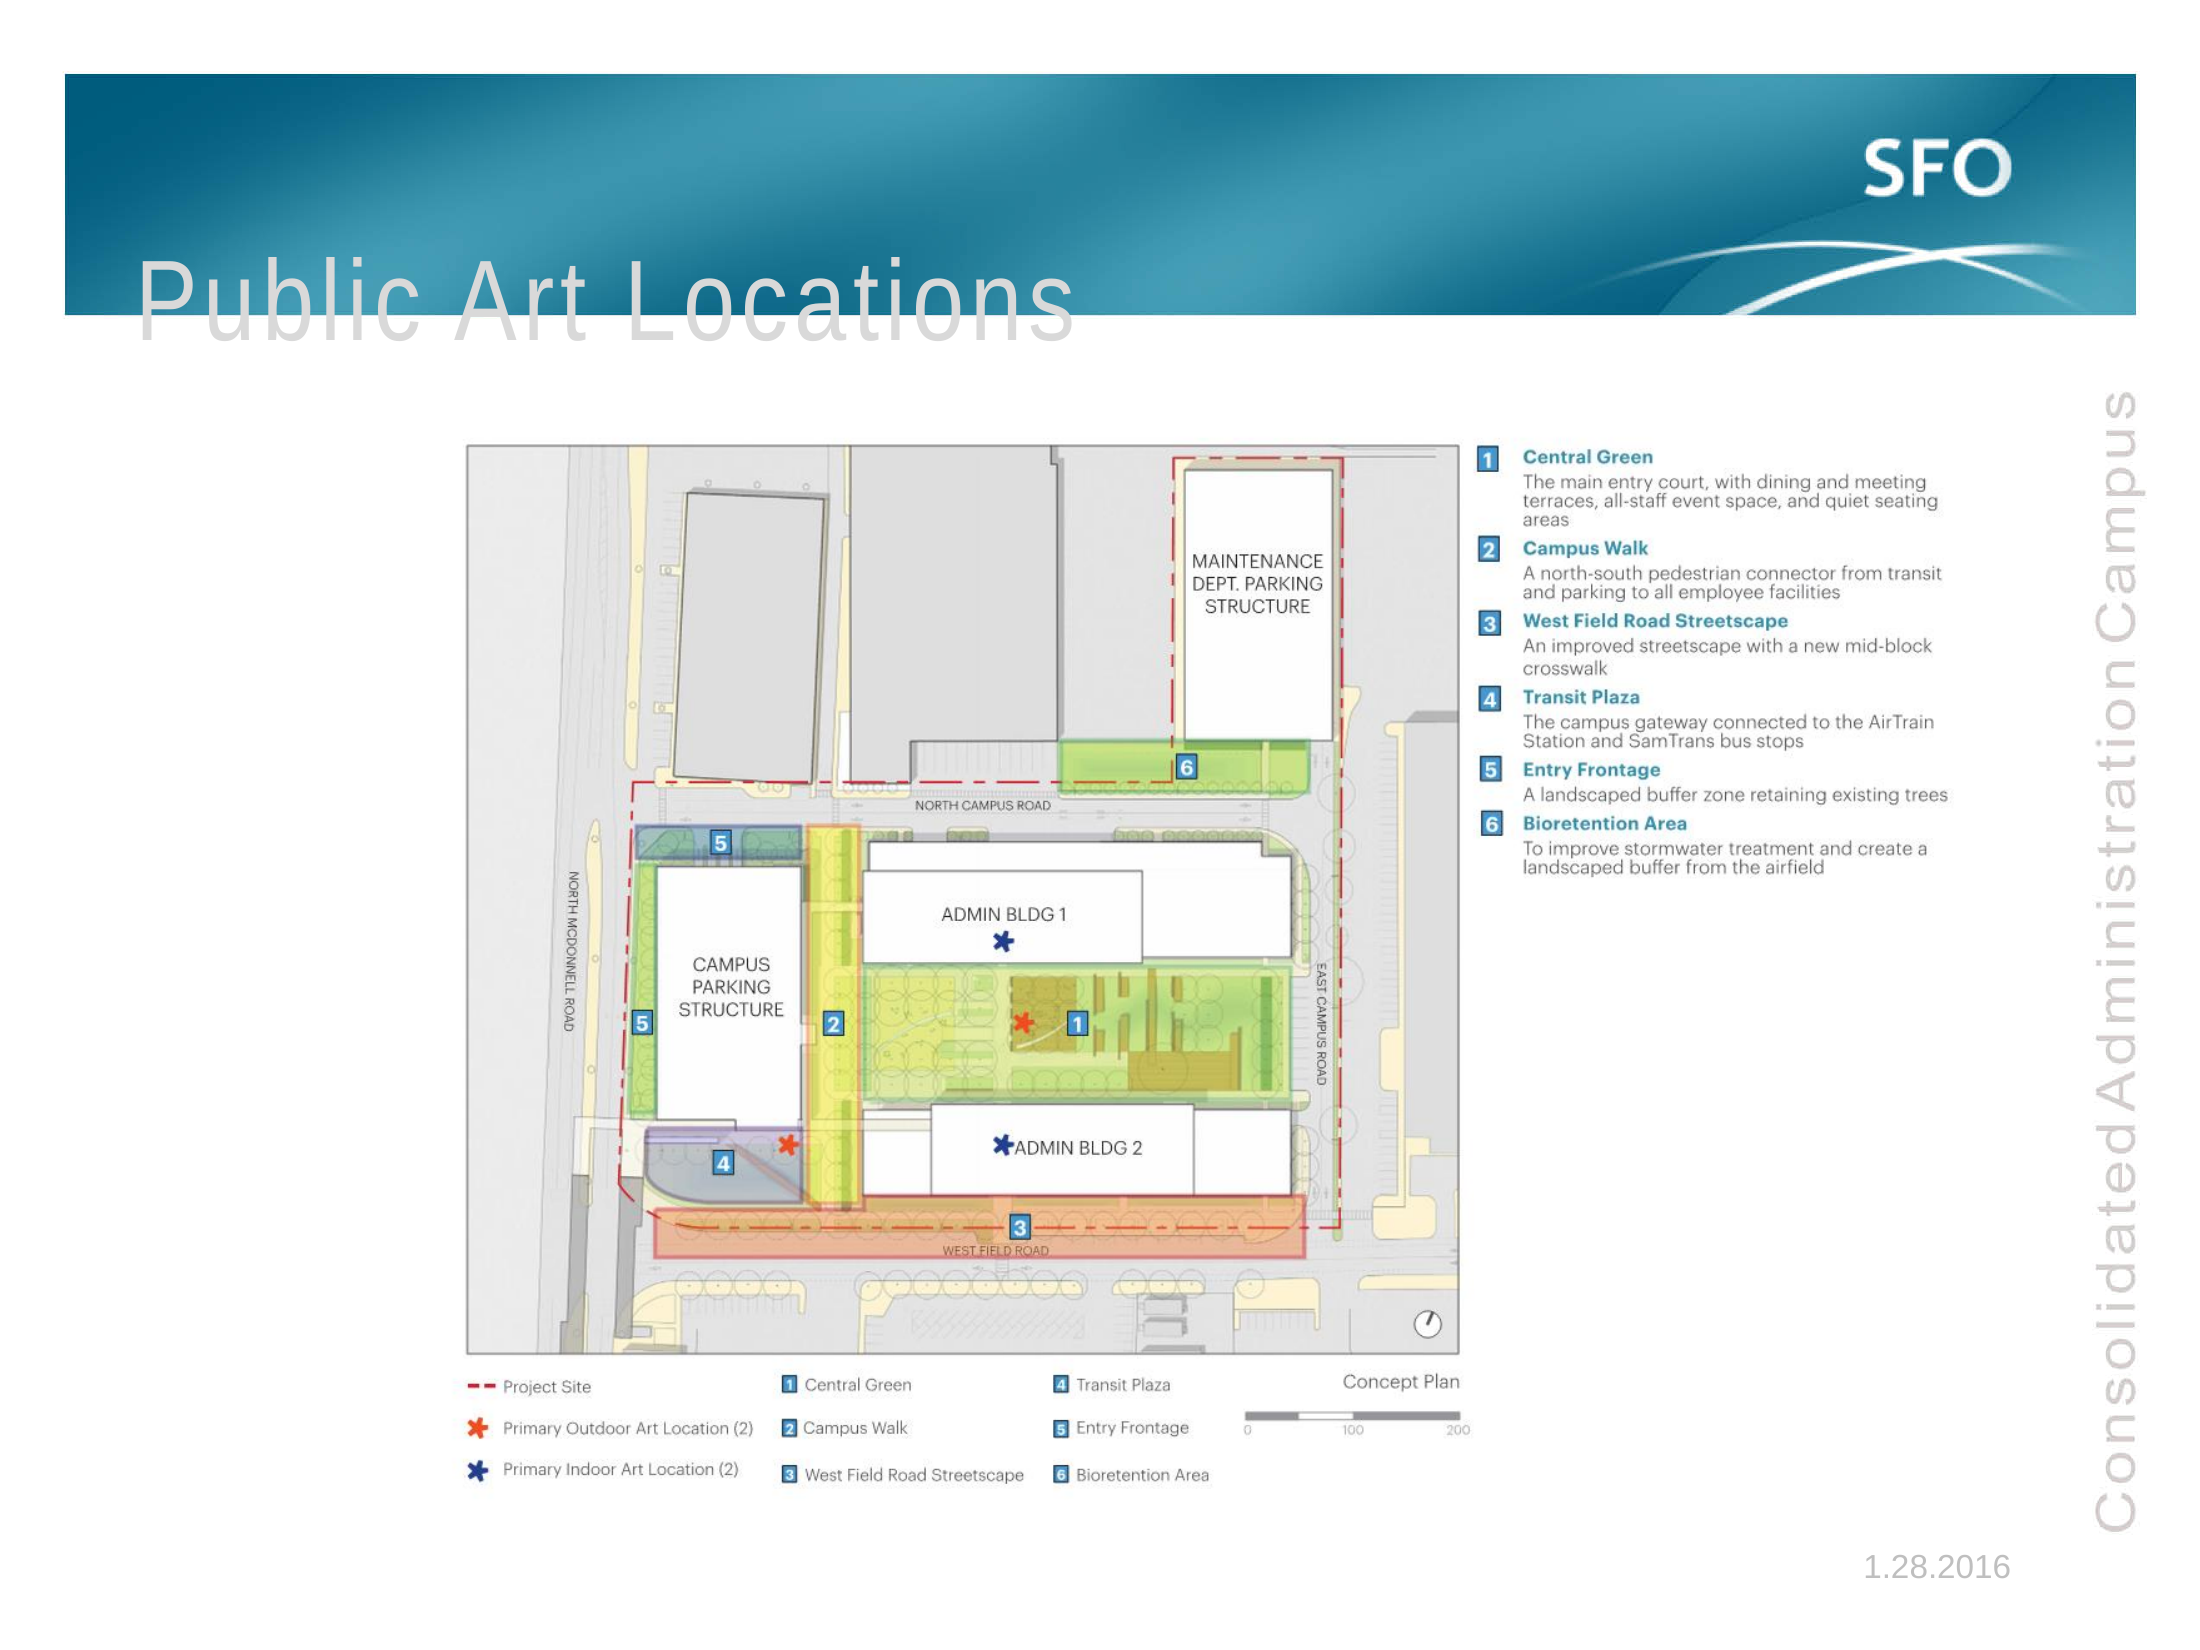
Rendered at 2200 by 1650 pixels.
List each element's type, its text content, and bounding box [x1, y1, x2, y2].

text_box Public Art Locations [120, 218, 1472, 371]
picture [0, 0, 2200, 1650]
